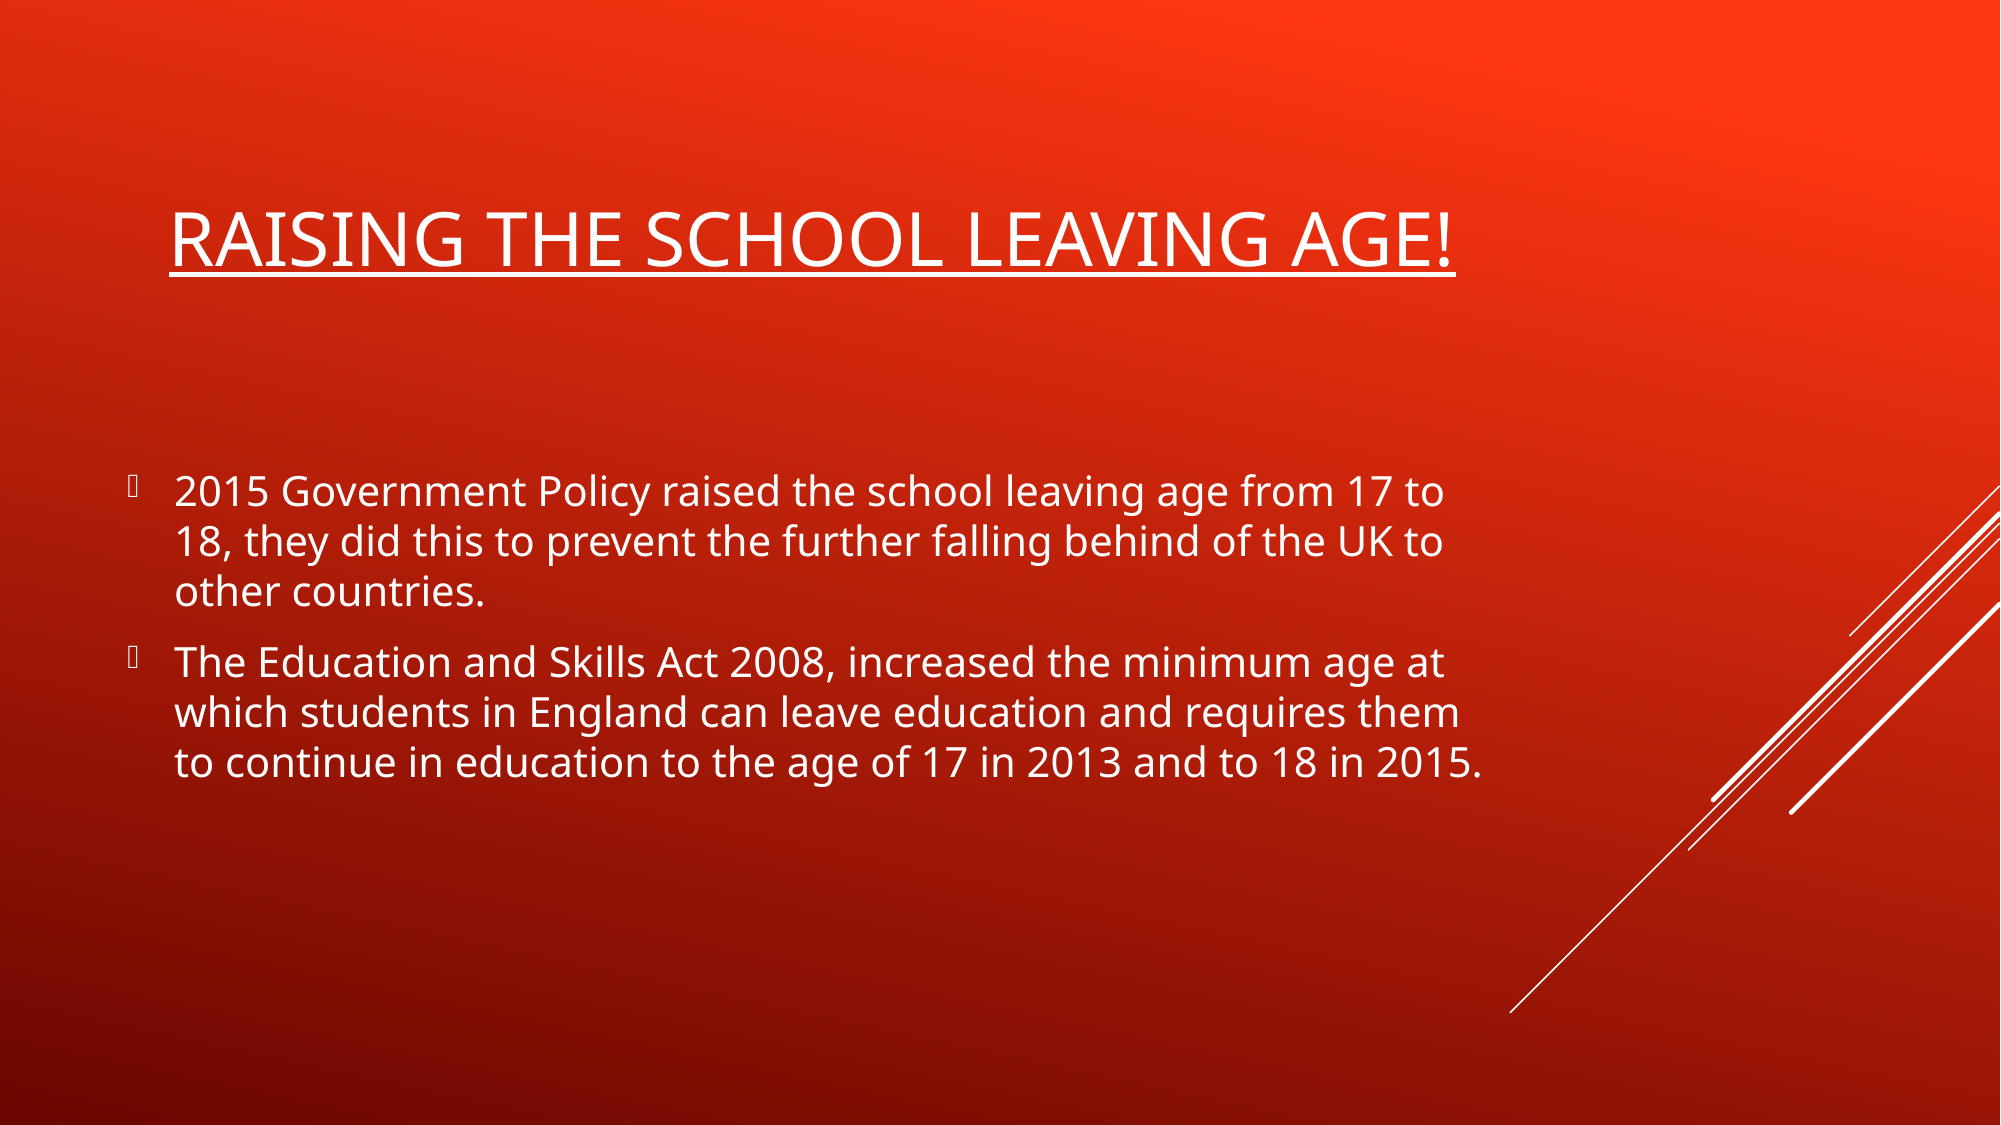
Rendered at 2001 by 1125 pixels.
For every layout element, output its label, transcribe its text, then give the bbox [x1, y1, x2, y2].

list 2015 Government Policy raised the school leaving age from 17 to 18, they did this to prevent the further falling behind of the UK to other countries. The Education and Skills Act 2008, increased the minimum age at which students in England can leave education and requires them to continue in education to the age of 17 in 2013 and to 18 in 2015. [112, 328, 1513, 922]
title Raising the school leaving age! [112, 112, 1513, 328]
